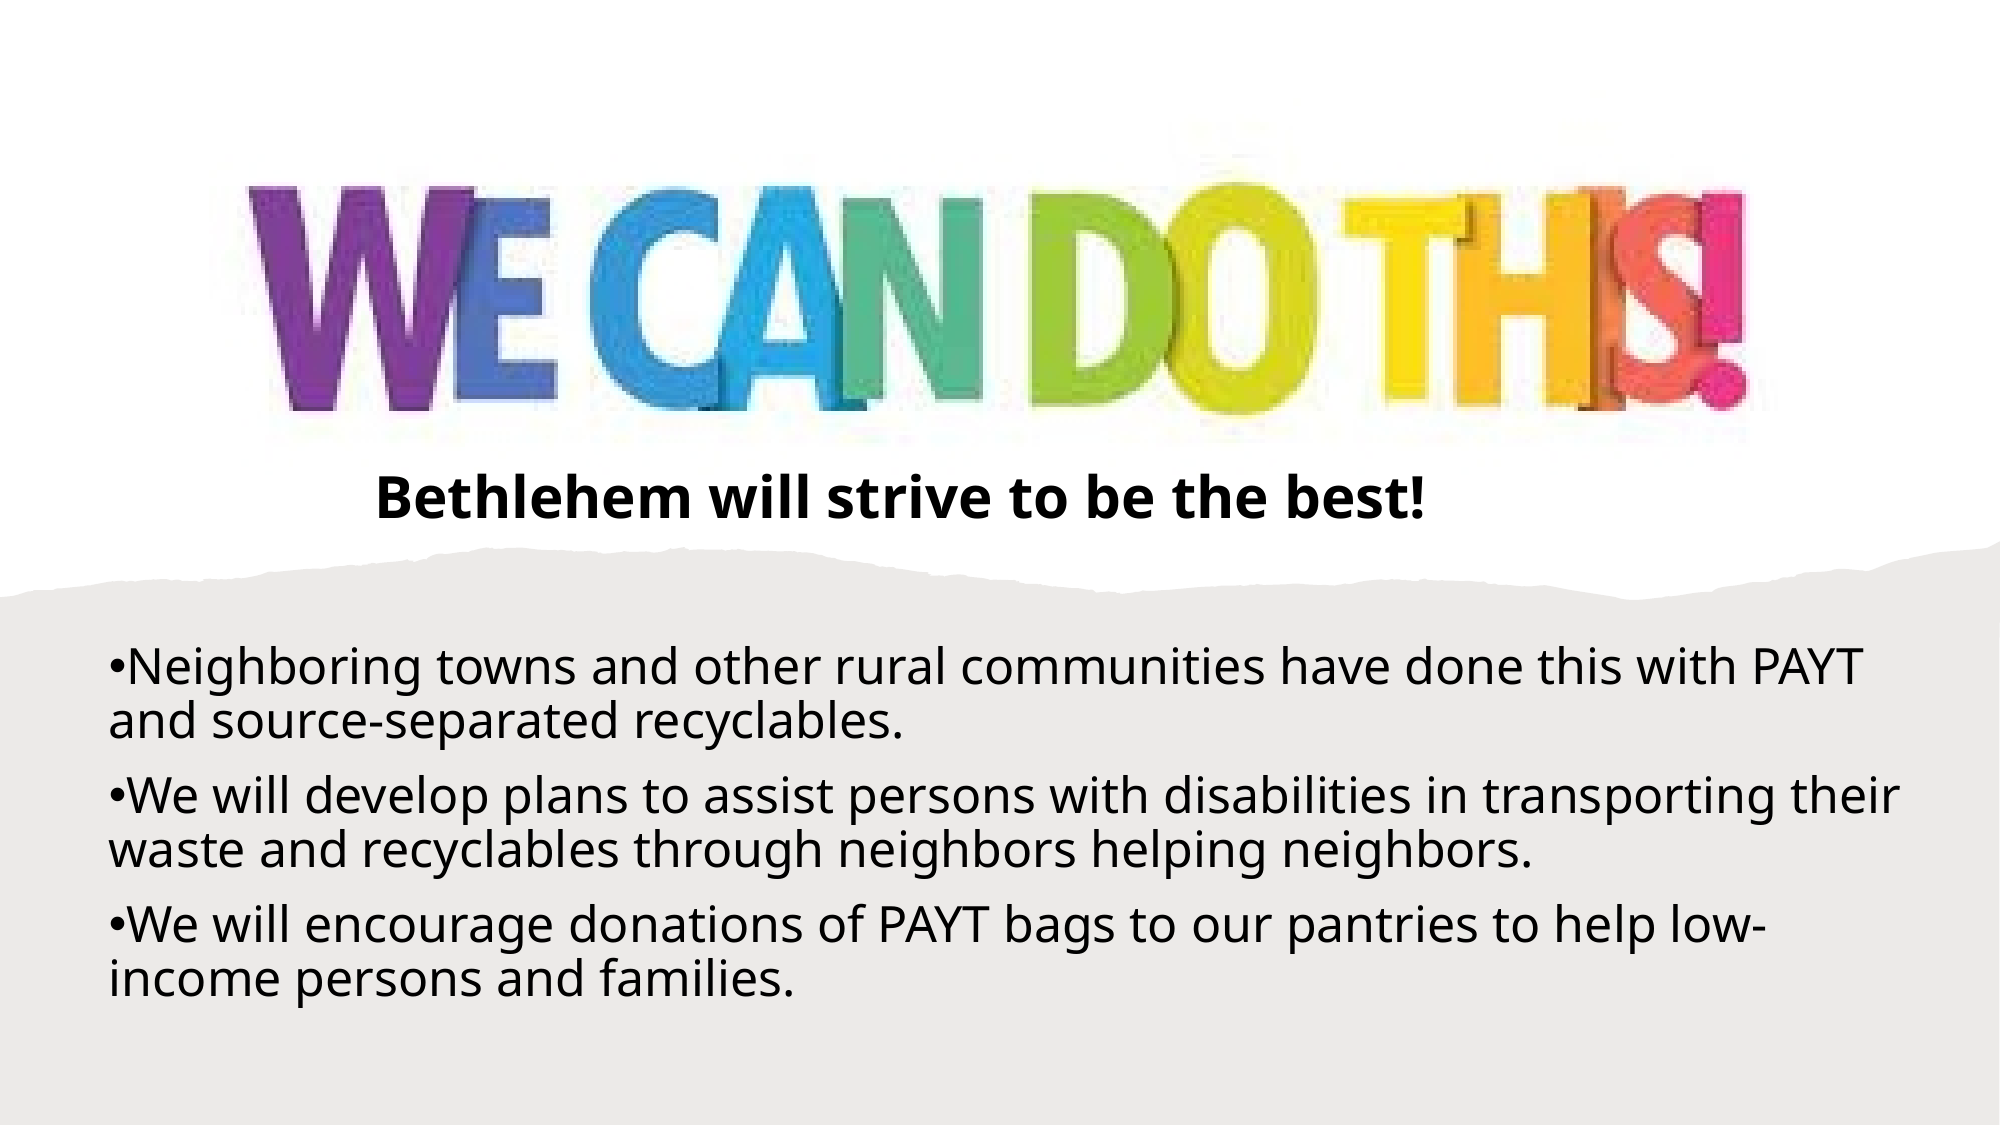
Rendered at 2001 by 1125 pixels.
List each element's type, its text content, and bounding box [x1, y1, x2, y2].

text_box Bethlehem will strive to be the best! [359, 496, 1641, 538]
text_box [0, 0, 2000, 598]
picture [209, 90, 1791, 496]
list Neighboring towns and other rural communities have done this with PAYT and source-separated recyclables. We will develop plans to assist persons with disabilities in transporting their waste and recyclables through neighbors helping neighbors. We will encourage donations of PAYT bags to our pantries to help low-income persons and families. [93, 627, 1947, 1022]
text_box [0, 540, 2000, 1125]
